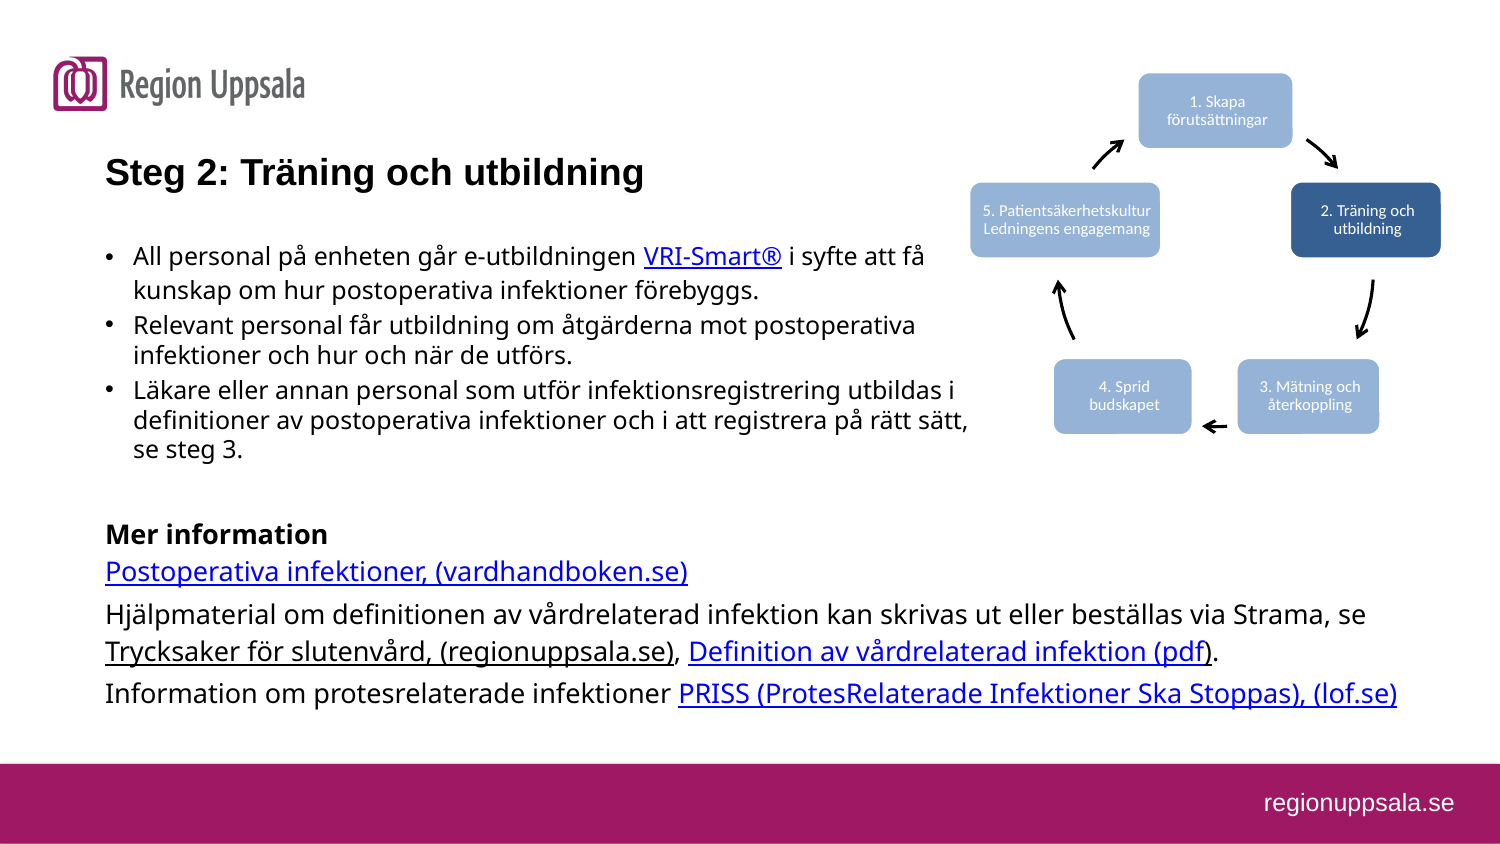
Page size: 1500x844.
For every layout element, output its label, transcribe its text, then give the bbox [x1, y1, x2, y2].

list Steg 2: Träning och utbildning [90, 140, 984, 238]
list All personal på enheten går e-utbildningen VRI-Smart® i syfte att få kunskap om hur postoperativa infektioner förebyggs. Relevant personal får utbildning om åtgärderna mot postoperativa infektioner och hur och när de utförs. Läkare eller annan personal som utför infektionsregistrering utbildas i definitioner av postoperativa infektioner och i att registrera på rätt sätt, se steg 3. [90, 238, 1002, 509]
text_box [989, 70, 1422, 442]
list Mer information Postoperativa infektioner, (vardhandboken.se) Hjälpmaterial om definitionen av vårdrelaterad infektion kan skrivas ut eller beställas via Strama, se Trycksaker för slutenvård, (regionuppsala.se), Definition av vårdrelaterad infektion (pdf). Information om protesrelaterade infektioner PRISS (ProtesRelaterade Infektioner Ska Stoppas), (lof.se) [90, 509, 1460, 745]
